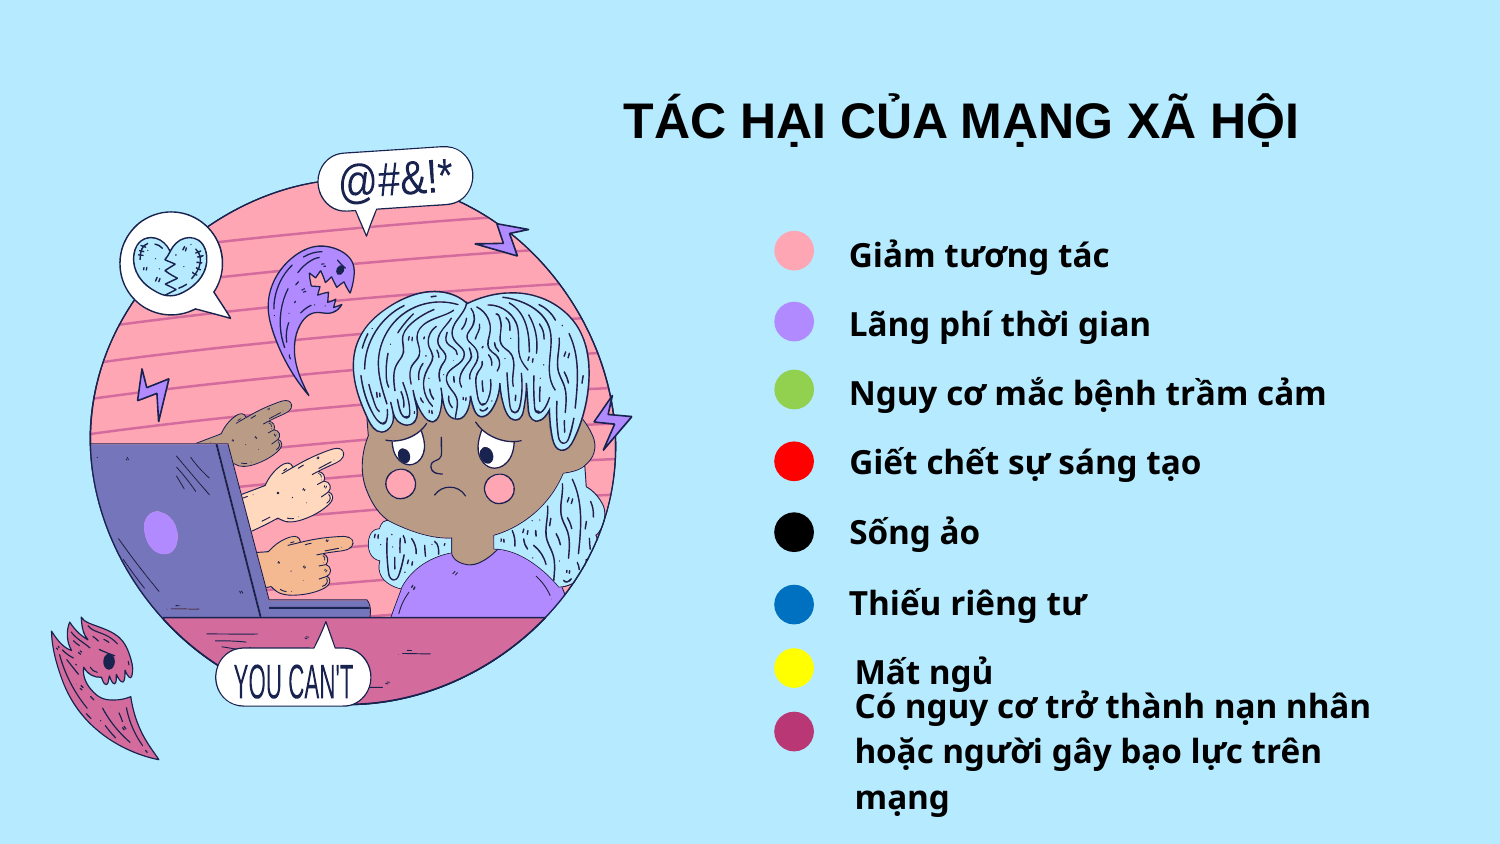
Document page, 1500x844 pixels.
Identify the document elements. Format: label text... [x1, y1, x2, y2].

text_box TÁC HẠI CỦA MẠNG XÃ HỘI [566, 72, 1357, 165]
text_box [774, 711, 814, 752]
text_box [774, 648, 814, 688]
text_box [774, 230, 815, 271]
text_box [774, 369, 815, 410]
text_box Mất ngủ [839, 632, 1397, 704]
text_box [75, 88, 641, 714]
text_box [774, 512, 814, 553]
text_box Nguy cơ mắc bệnh trầm cảm [834, 356, 1392, 422]
text_box Thiếu riêng tư [834, 562, 1392, 635]
text_box Lãng phí thời gian [834, 283, 1392, 356]
text_box [774, 584, 814, 625]
text_box Giảm tương tác [834, 214, 1392, 283]
text_box Sống ảo [834, 491, 1392, 562]
text_box [774, 301, 815, 342]
text_box Có nguy cơ trở thành nạn nhân hoặc người gây bạo lực trên mạng [839, 711, 1397, 784]
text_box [61, 613, 145, 771]
text_box Giết chết sự sáng tạo [834, 422, 1392, 491]
text_box [774, 441, 814, 482]
